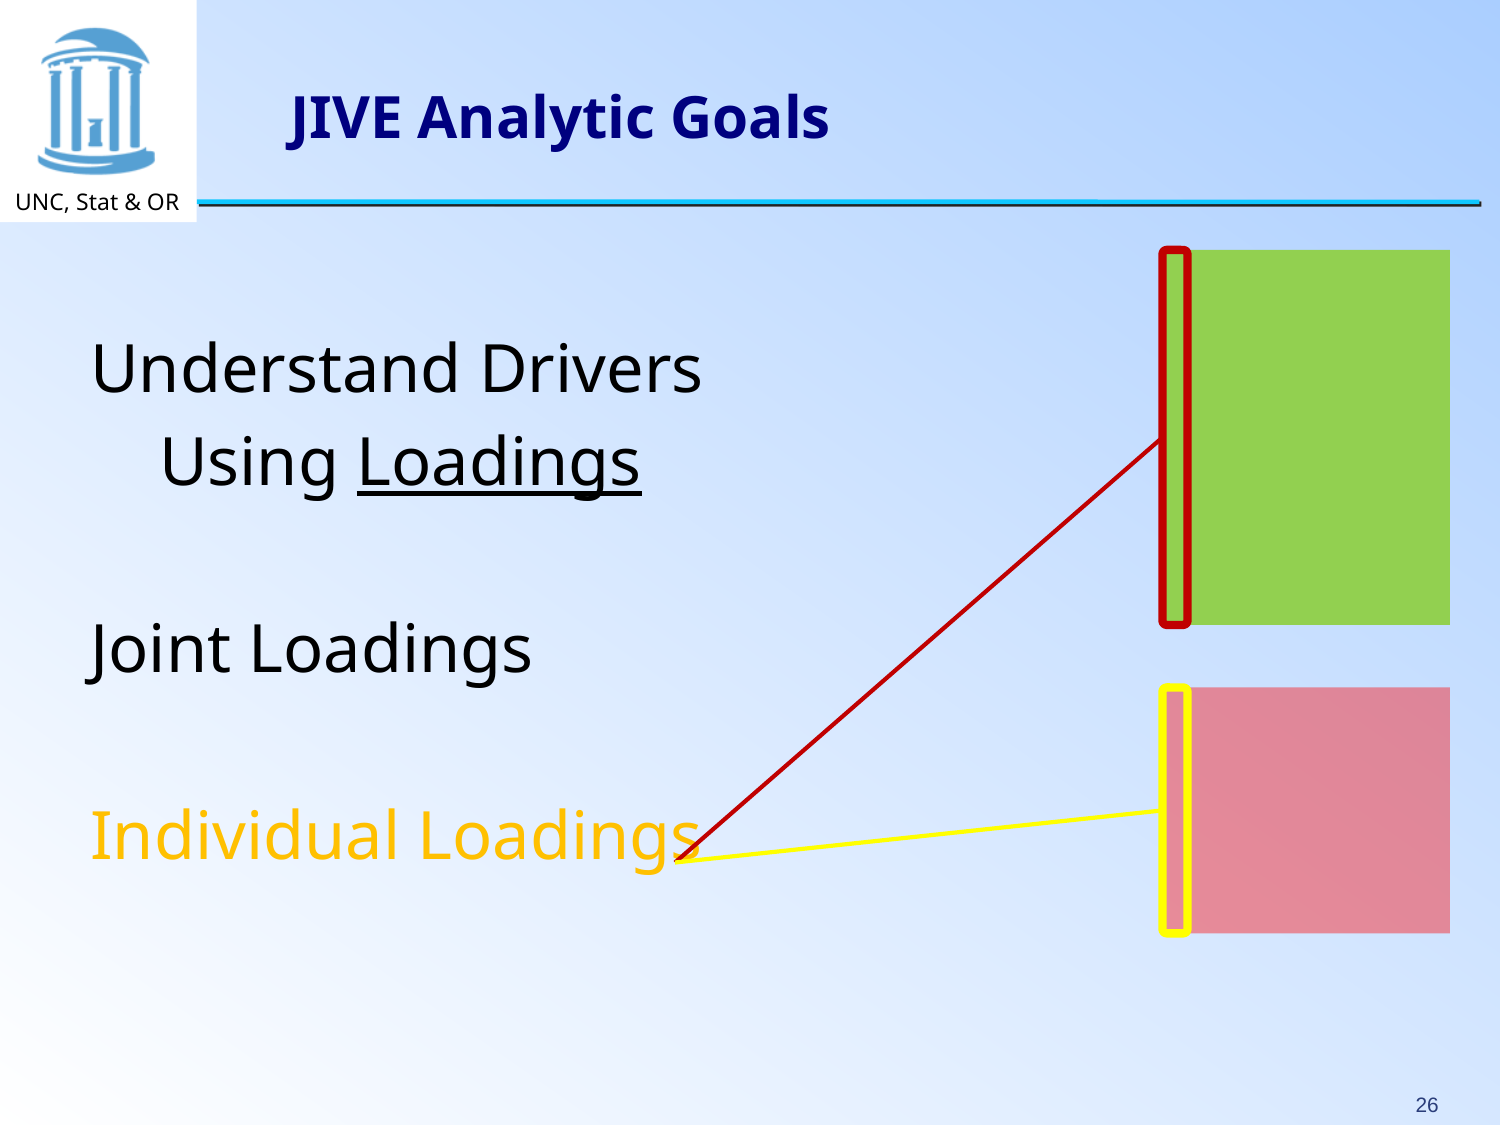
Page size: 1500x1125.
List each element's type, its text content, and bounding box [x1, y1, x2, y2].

text_box [1162, 687, 1188, 934]
list Understand Drivers Using Loadings Joint Loadings Individual Loadings [75, 224, 1432, 1008]
text_box [1185, 687, 1450, 934]
picture [14, 7, 189, 189]
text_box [674, 810, 1163, 863]
text_box [1184, 249, 1450, 625]
title JIVE Analytic Goals [275, 75, 1448, 156]
text_box [1162, 249, 1188, 625]
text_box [674, 437, 1163, 810]
